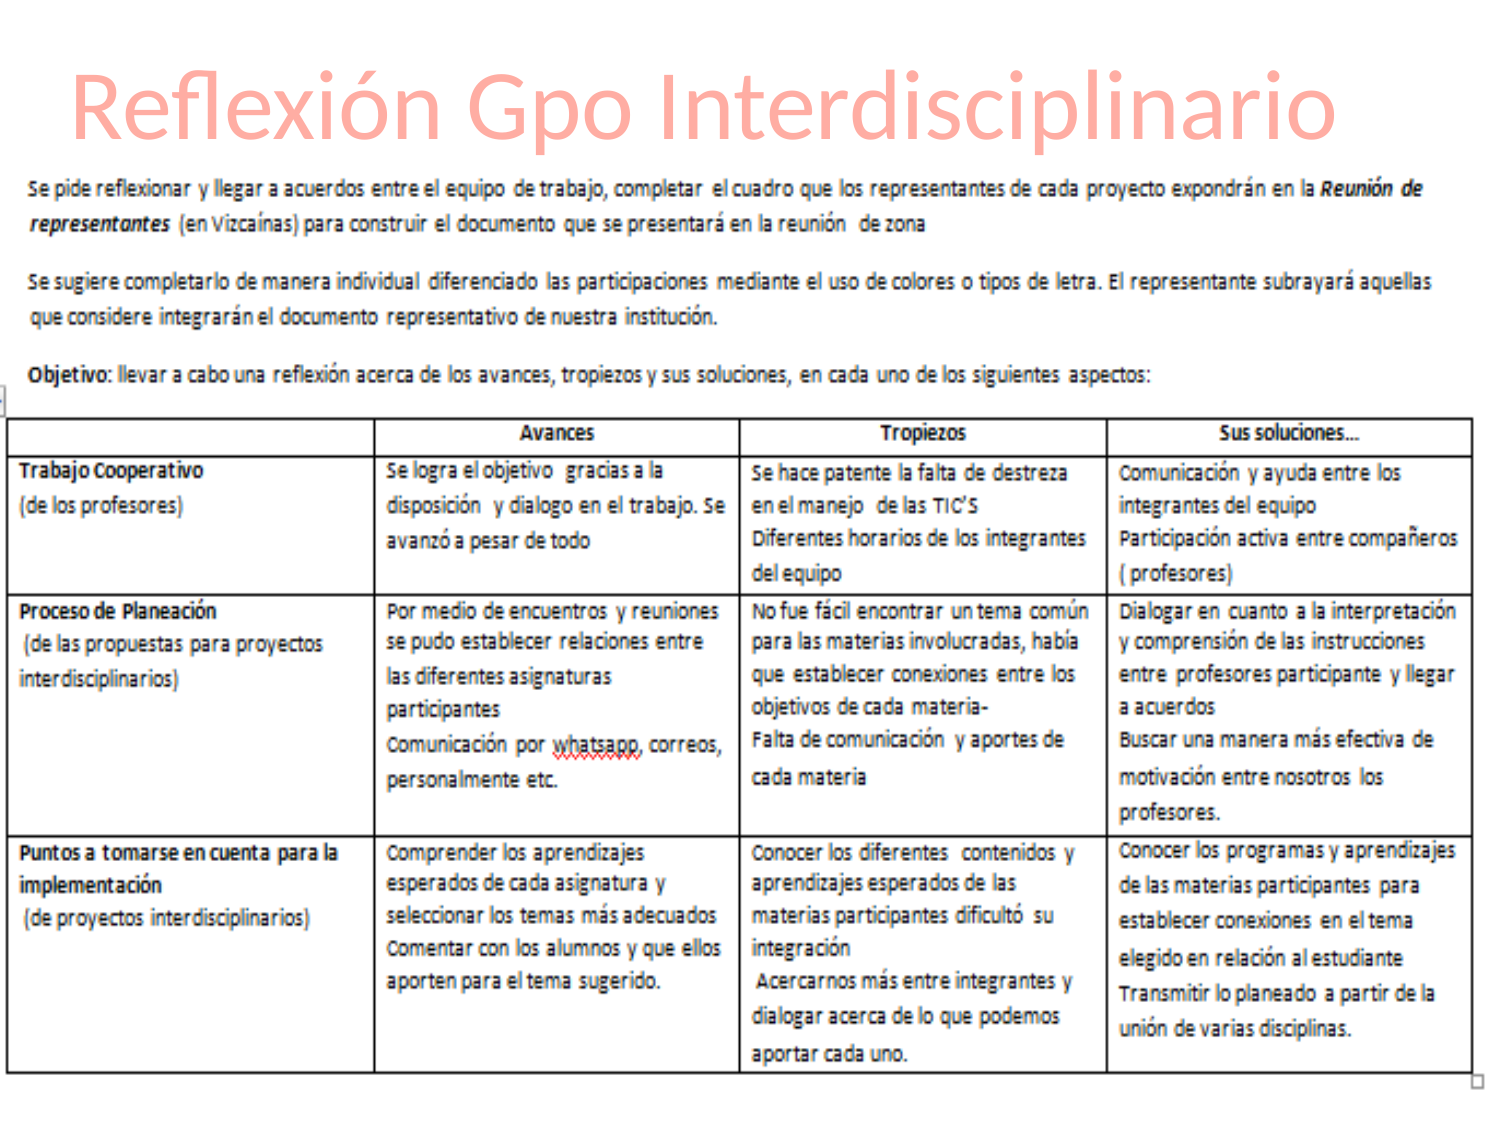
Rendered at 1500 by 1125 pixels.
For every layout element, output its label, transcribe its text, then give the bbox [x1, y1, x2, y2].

title Reflexión Gpo Interdisciplinario [29, 0, 1380, 161]
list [0, 162, 1500, 1110]
